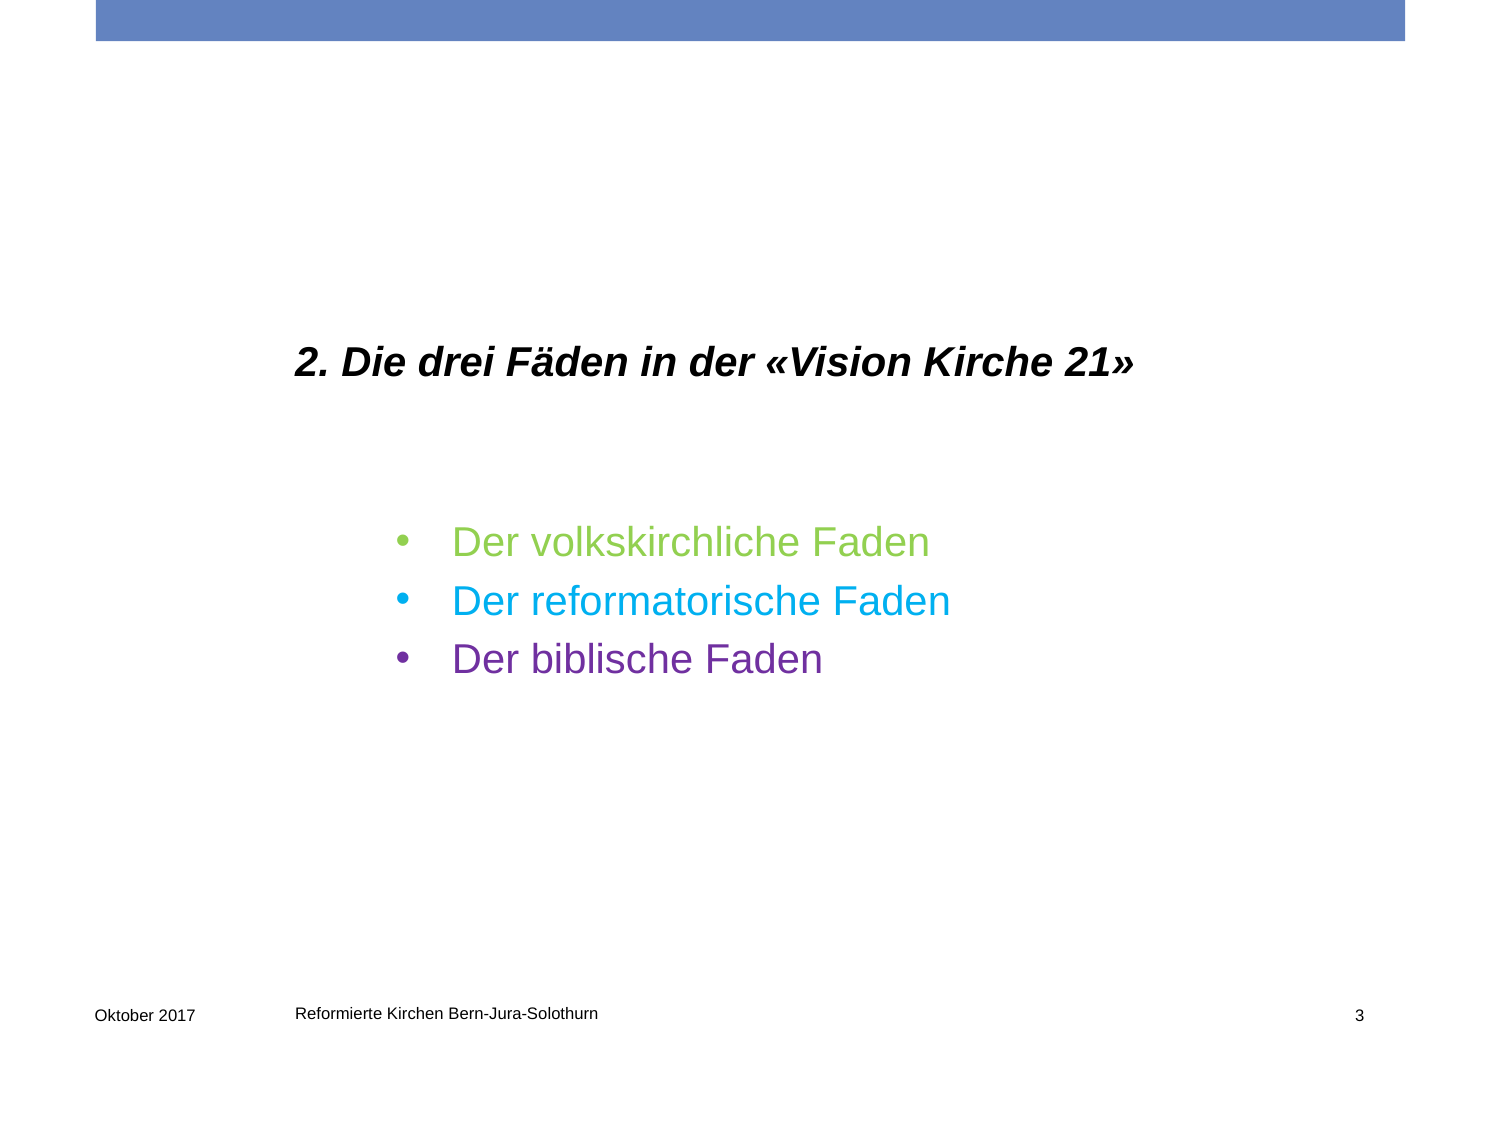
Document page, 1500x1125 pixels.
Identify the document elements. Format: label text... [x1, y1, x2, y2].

slide_number 3 [1246, 995, 1365, 1025]
list 2. Die drei Fäden in der «Vision Kirche 21» [295, 227, 1405, 386]
list Der volkskirchliche Faden Der reformatorische Faden Der biblische Faden [395, 515, 1405, 912]
footer Reformierte Kirchen Bern-Jura-Solothurn [295, 993, 1182, 1024]
slide_number Oktober 2017 [94, 995, 213, 1025]
